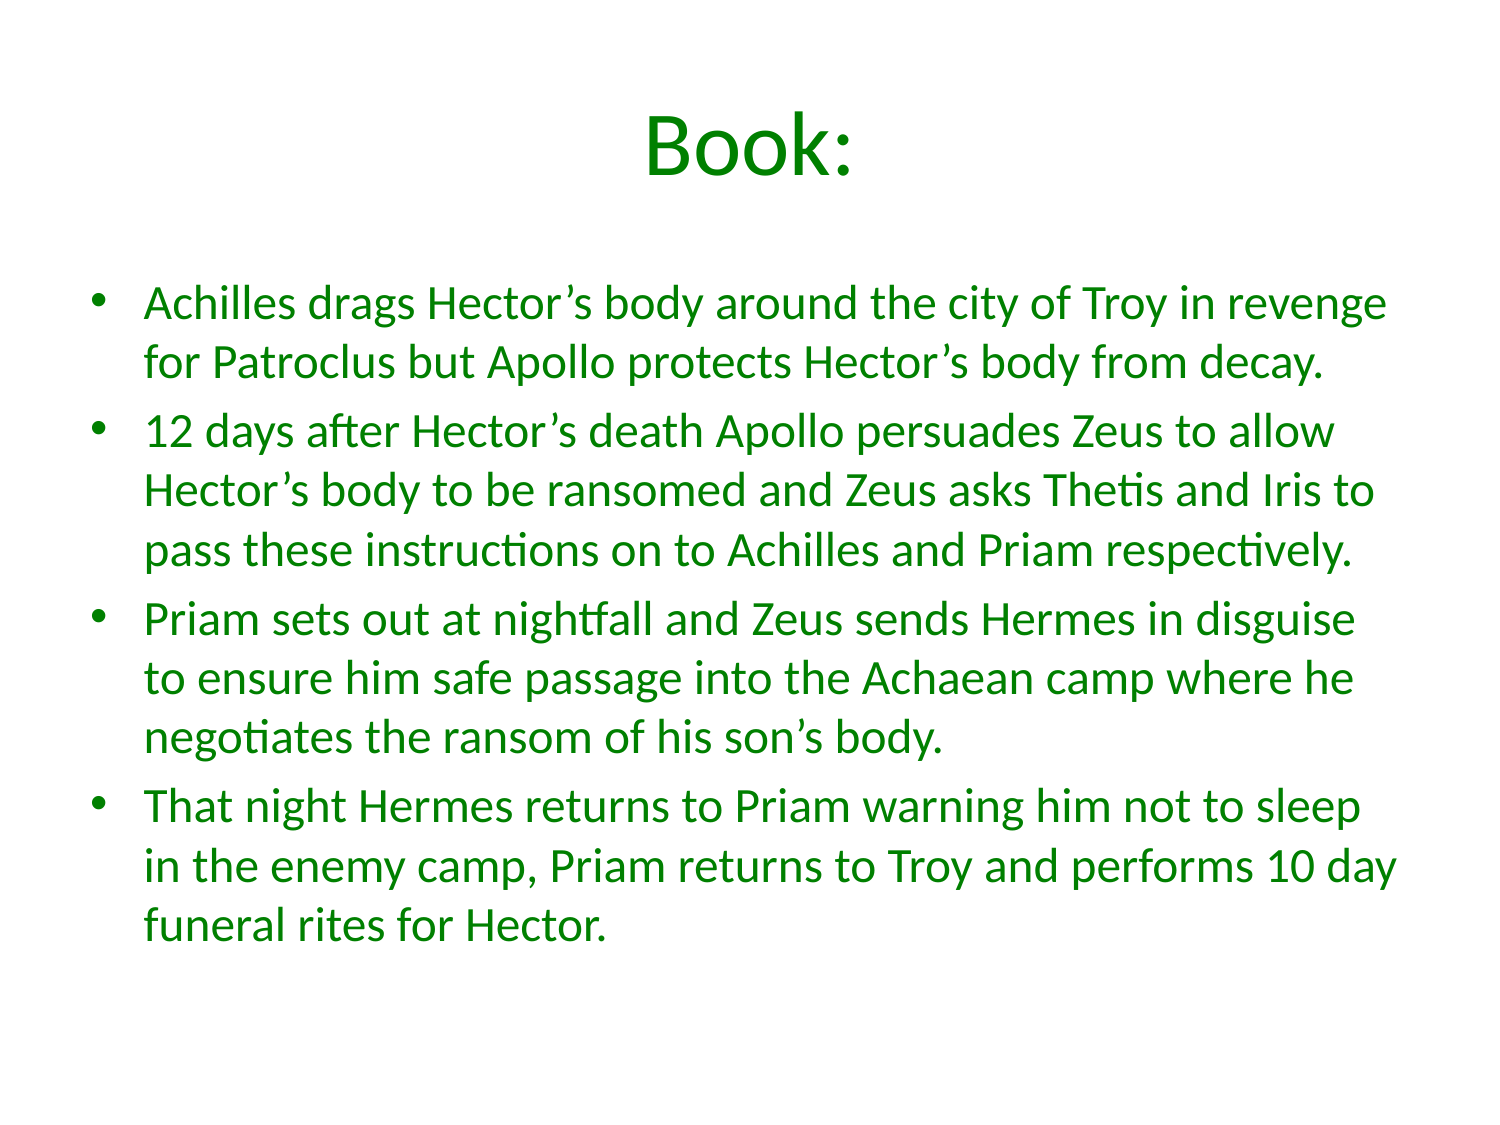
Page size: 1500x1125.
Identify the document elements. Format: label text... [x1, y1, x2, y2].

title Book: [75, 45, 1425, 233]
list Achilles drags Hector’s body around the city of Troy in revenge for Patroclus but Apollo protects Hector’s body from decay. 12 days after Hector’s death Apollo persuades Zeus to allow Hector’s body to be ransomed and Zeus asks Thetis and Iris to pass these instructions on to Achilles and Priam respectively. Priam sets out at nightfall and Zeus sends Hermes in disguise to ensure him safe passage into the Achaean camp where he negotiates the ransom of his son’s body. That night Hermes returns to Priam warning him not to sleep in the enemy camp, Priam returns to Troy and performs 10 day funeral rites for Hector. [75, 262, 1425, 1005]
